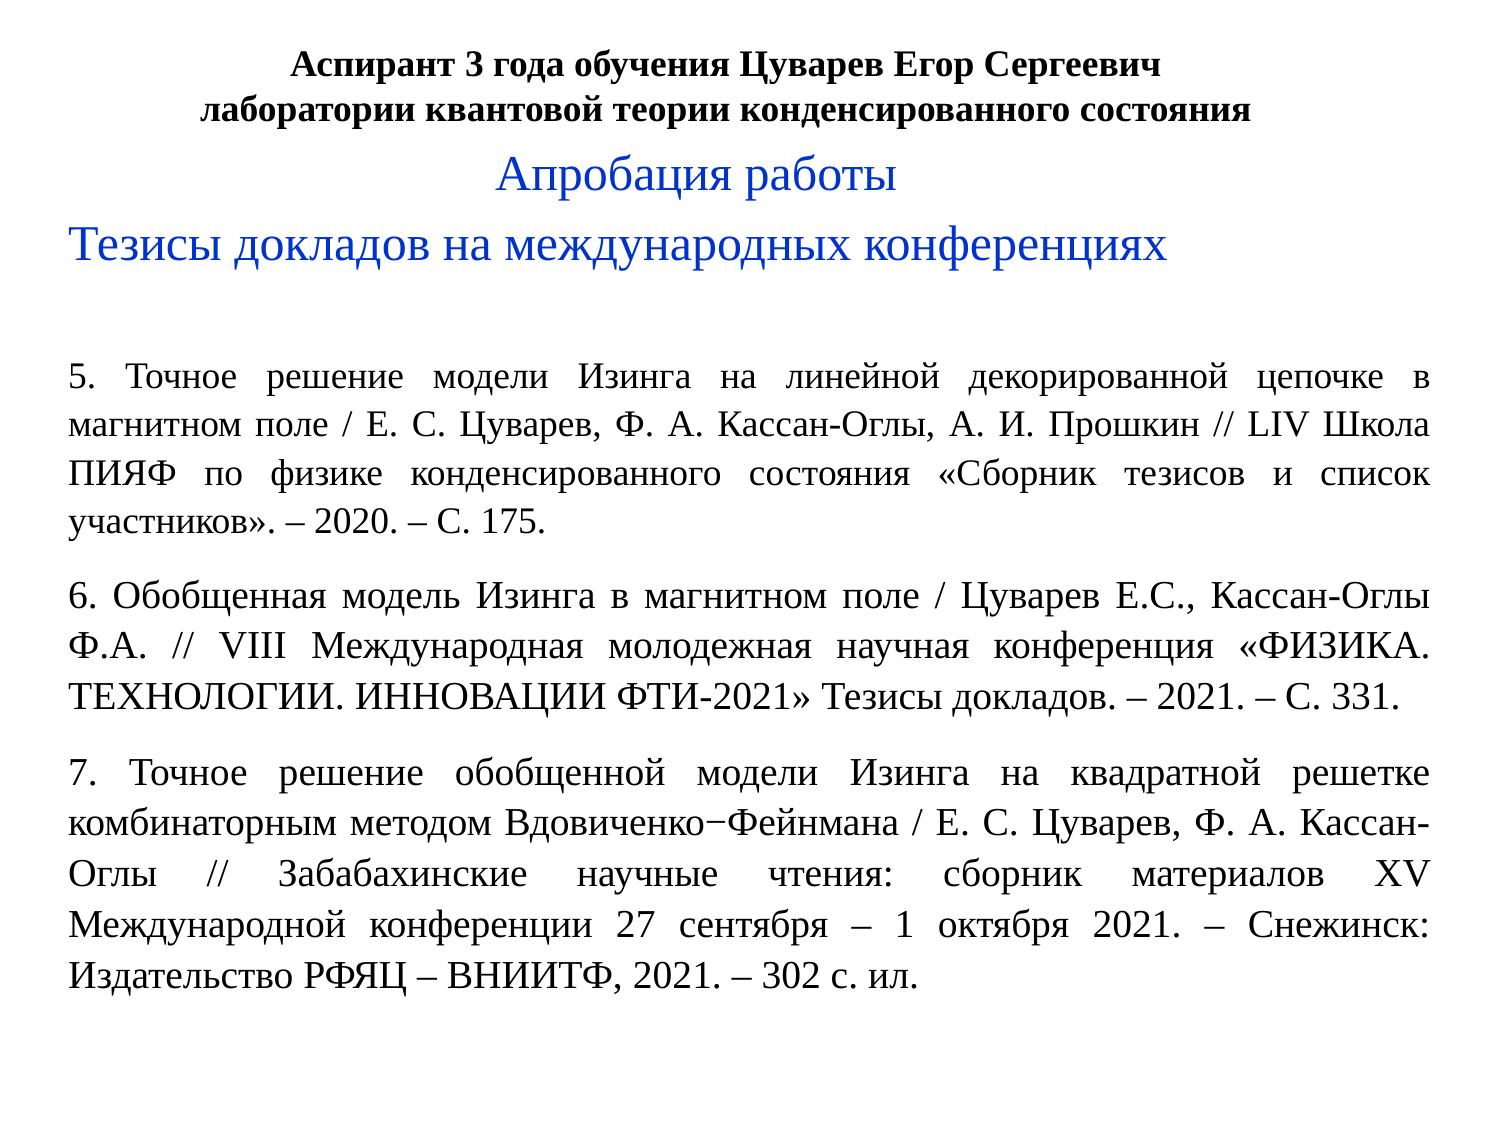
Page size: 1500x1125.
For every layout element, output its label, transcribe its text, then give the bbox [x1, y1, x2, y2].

text_box Апробация работы [171, 138, 1221, 205]
text_box Аспирант 3 года обучения Цуварев Егор Сергеевич лаборатории квантовой теории конденсированного состояния [88, 31, 1364, 138]
subtitle Тезисы докладов на международных конференциях 5. Точное решение модели Изинга на линейной декорированной цепочке в магнитном поле / Е. С. Цуварев, Ф. А. Кассан-Оглы, А. И. Прошкин // LIV Школа ПИЯФ по физике конденсированного состояния «Сборник тезисов и список участников». – 2020. – C. 175. 6. Обобщенная модель Изинга в магнитном поле / Цуварев Е.С., Кассан-Оглы Ф.А. // VIII Международная молодежная научная конференция «ФИЗИКА. ТЕХНОЛОГИИ. ИННОВАЦИИ ФТИ-2021» Тезисы докладов. – 2021. – С. 331. 7. Точное решение обобщенной модели Изинга на квадратной решетке комбинаторным методом Вдовиченко−Фейнмана / Е. С. Цуварев, Ф. А. Кассан-Оглы // Забабахинские научные чтения: сборник материалов XV Международной конференции 27 сентября – 1 октября 2021. – Снежинск: Издательство РФЯЦ – ВНИИТФ, 2021. – 302 с. ил. [53, 203, 1447, 404]
